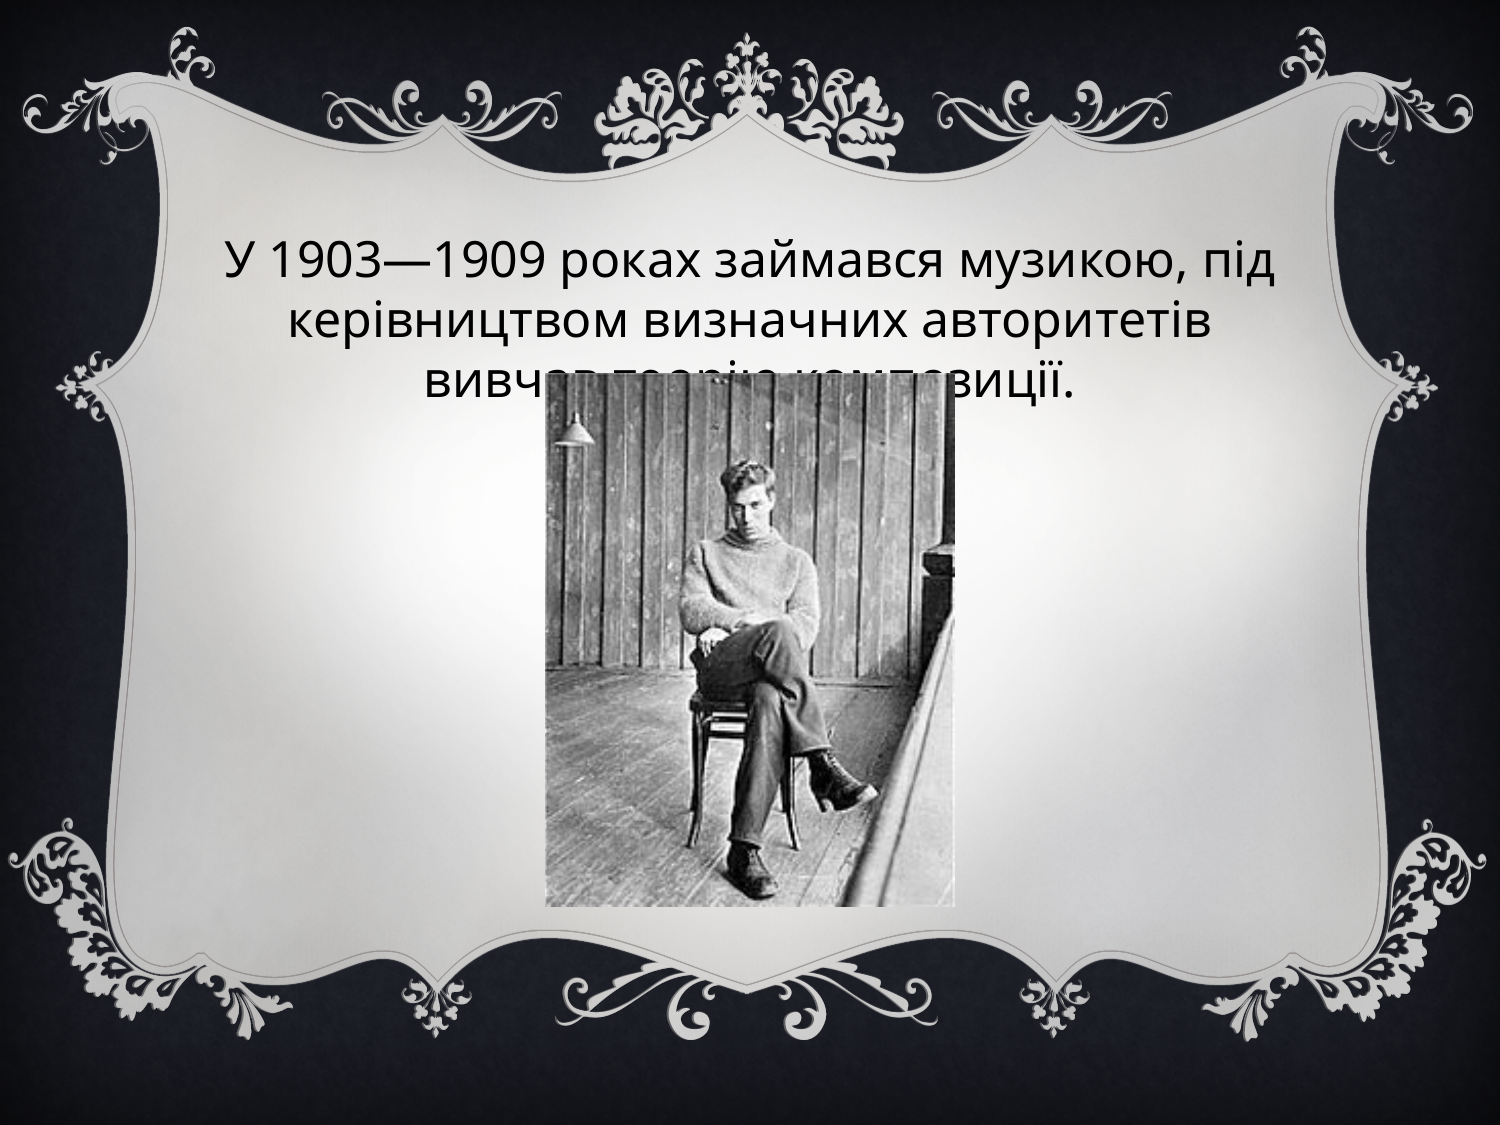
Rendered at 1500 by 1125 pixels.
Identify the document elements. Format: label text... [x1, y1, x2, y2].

picture [0, 0, 1500, 1125]
text_box У 1903—1909 роках займався музикою, під керівництвом визначних авторитетів вивчав теорію композиції. [182, 219, 1317, 415]
